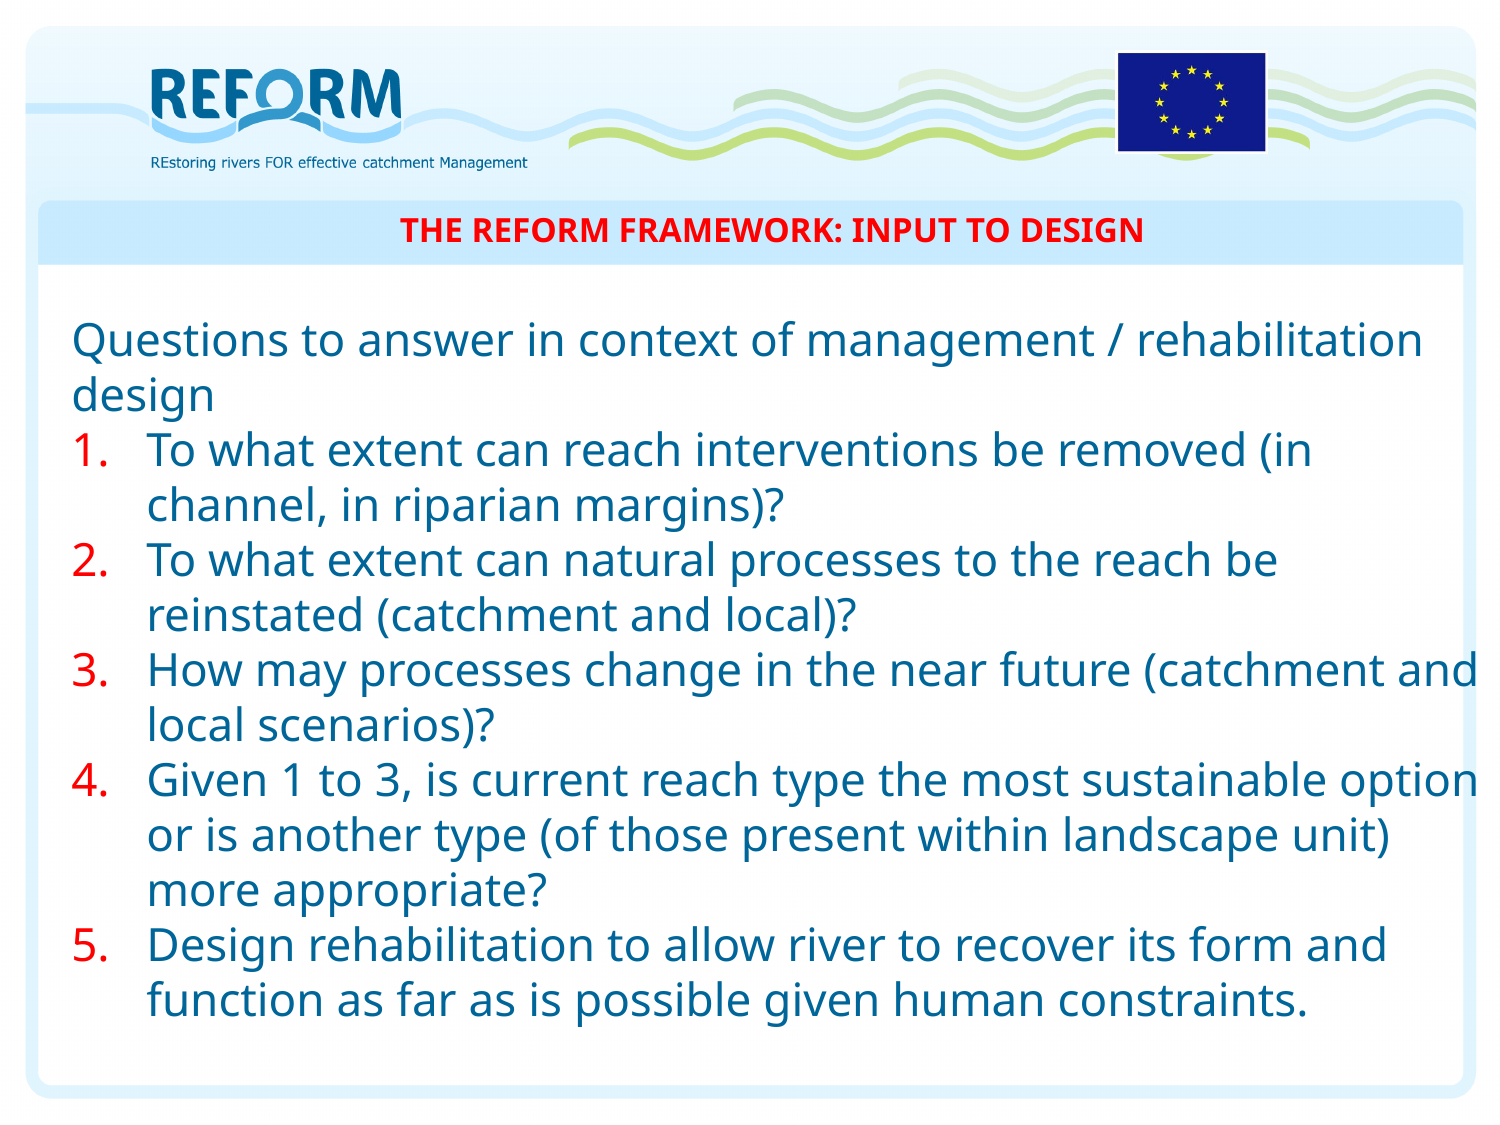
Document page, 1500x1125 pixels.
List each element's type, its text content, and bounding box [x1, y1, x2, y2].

text_box THE REFORM FRAMEWORK: INPUT TO DESIGN [154, 200, 1391, 260]
picture [0, 0, 1500, 1125]
text_box Questions to answer in context of management / rehabilitation design To what extent can reach interventions be removed (in channel, in riparian margins)? To what extent can natural processes to the reach be reinstated (catchment and local)? How may processes change in the near future (catchment and local scenarios)? Given 1 to 3, is current reach type the most sustainable option or is another type (of those present within landscape unit) more appropriate? Design rehabilitation to allow river to recover its form and function as far as is possible given human constraints. [56, 303, 1500, 1125]
